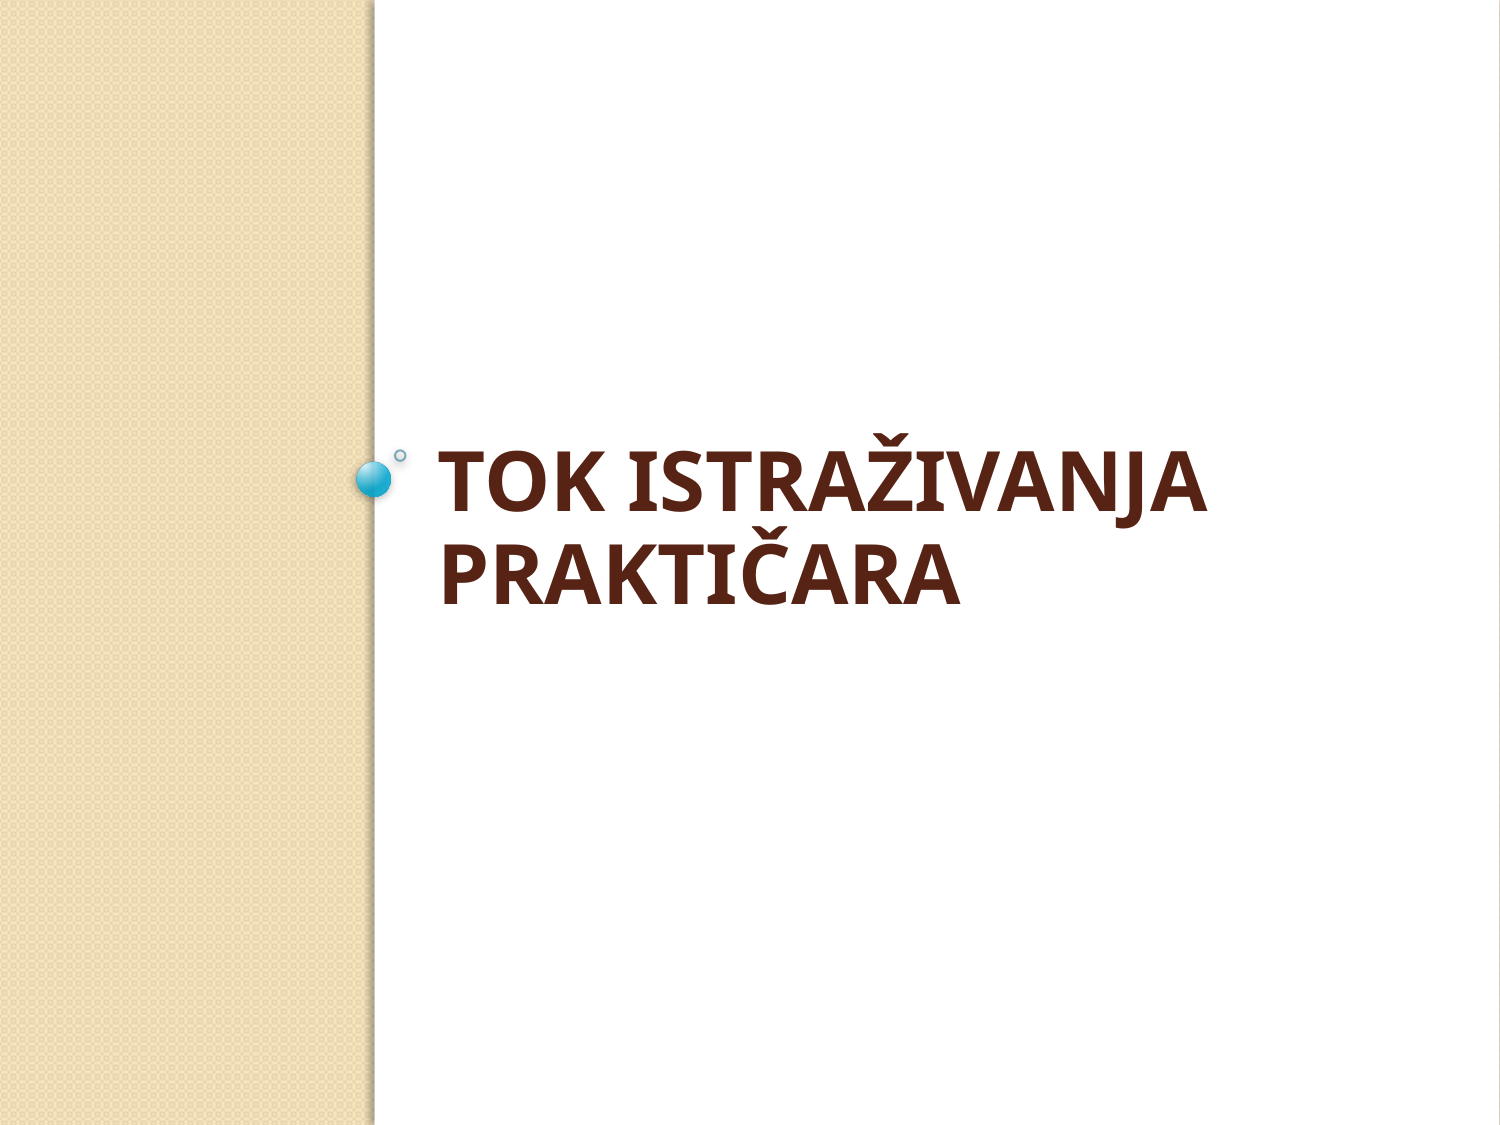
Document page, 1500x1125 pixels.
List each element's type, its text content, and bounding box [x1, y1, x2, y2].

title Tok istraživanja praktičara [422, 426, 1473, 802]
